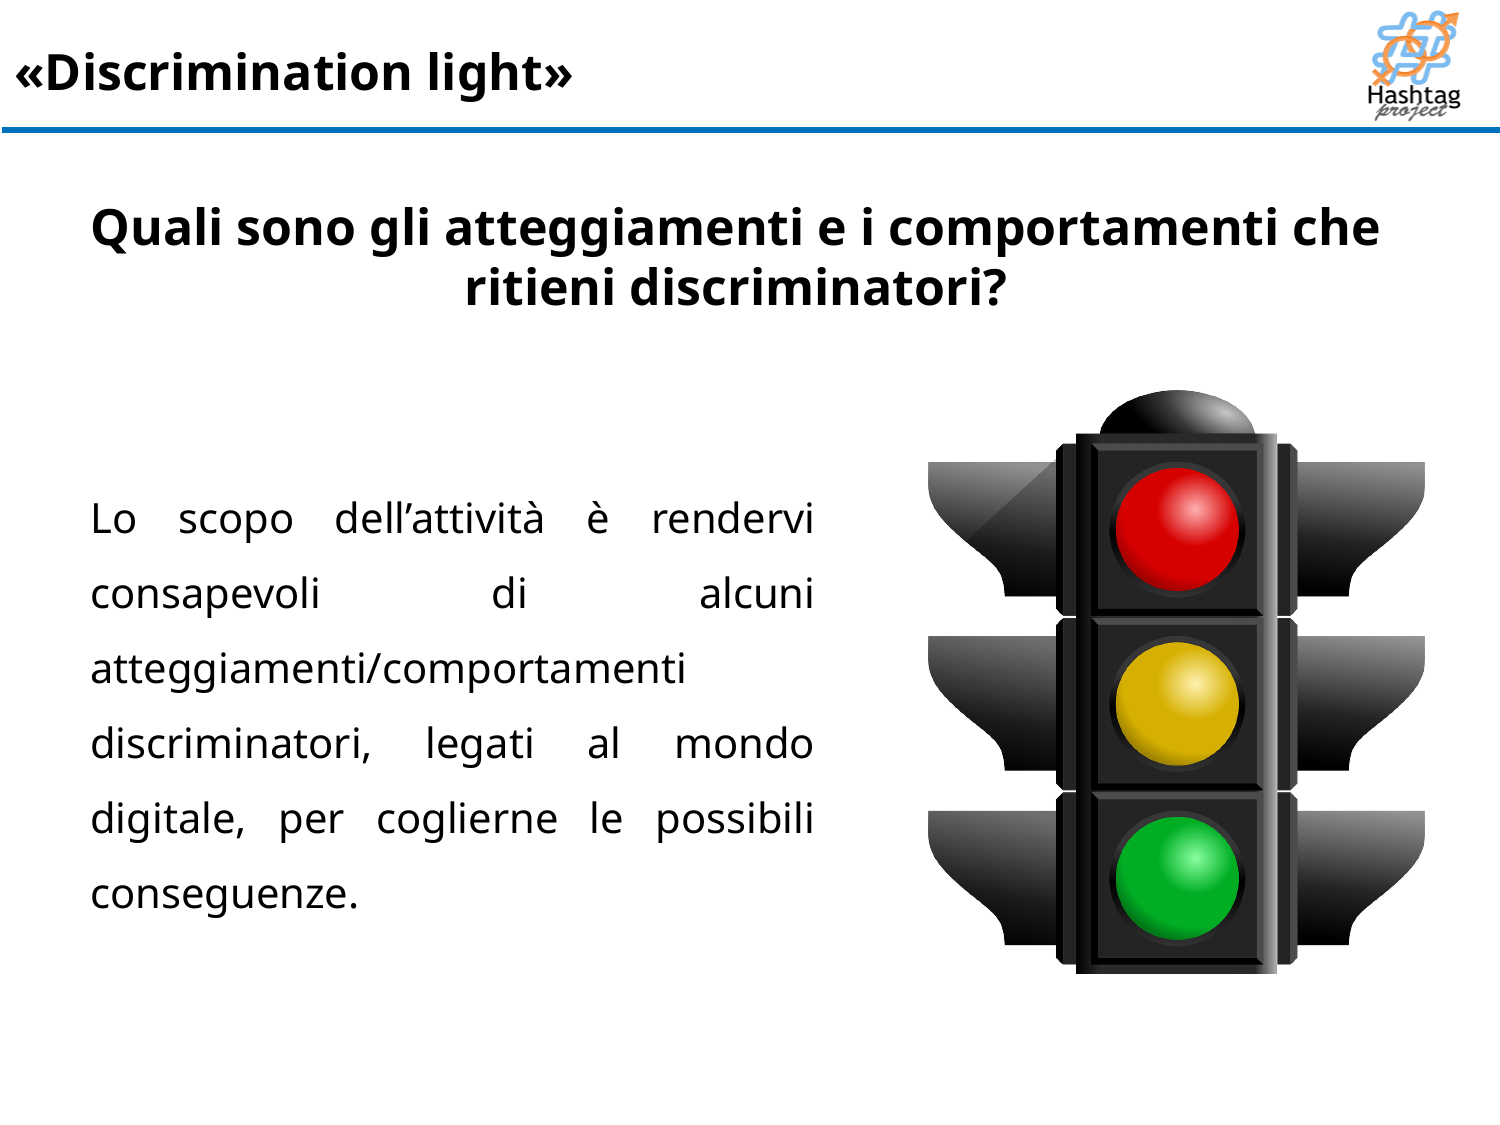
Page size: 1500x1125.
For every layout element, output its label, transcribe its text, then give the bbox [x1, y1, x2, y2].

picture [928, 390, 1425, 974]
text_box Lo scopo dell’attività è rendervi consapevoli di alcuni atteggiamenti/comportamenti discriminatori, legati al mondo digitale, per coglierne le possibili conseguenze. [75, 459, 831, 925]
text_box Quali sono gli atteggiamenti e i comportamenti che ritieni discriminatori? [56, 187, 1416, 323]
picture [1357, 10, 1474, 125]
text_box «Discrimination light» [0, 32, 590, 108]
